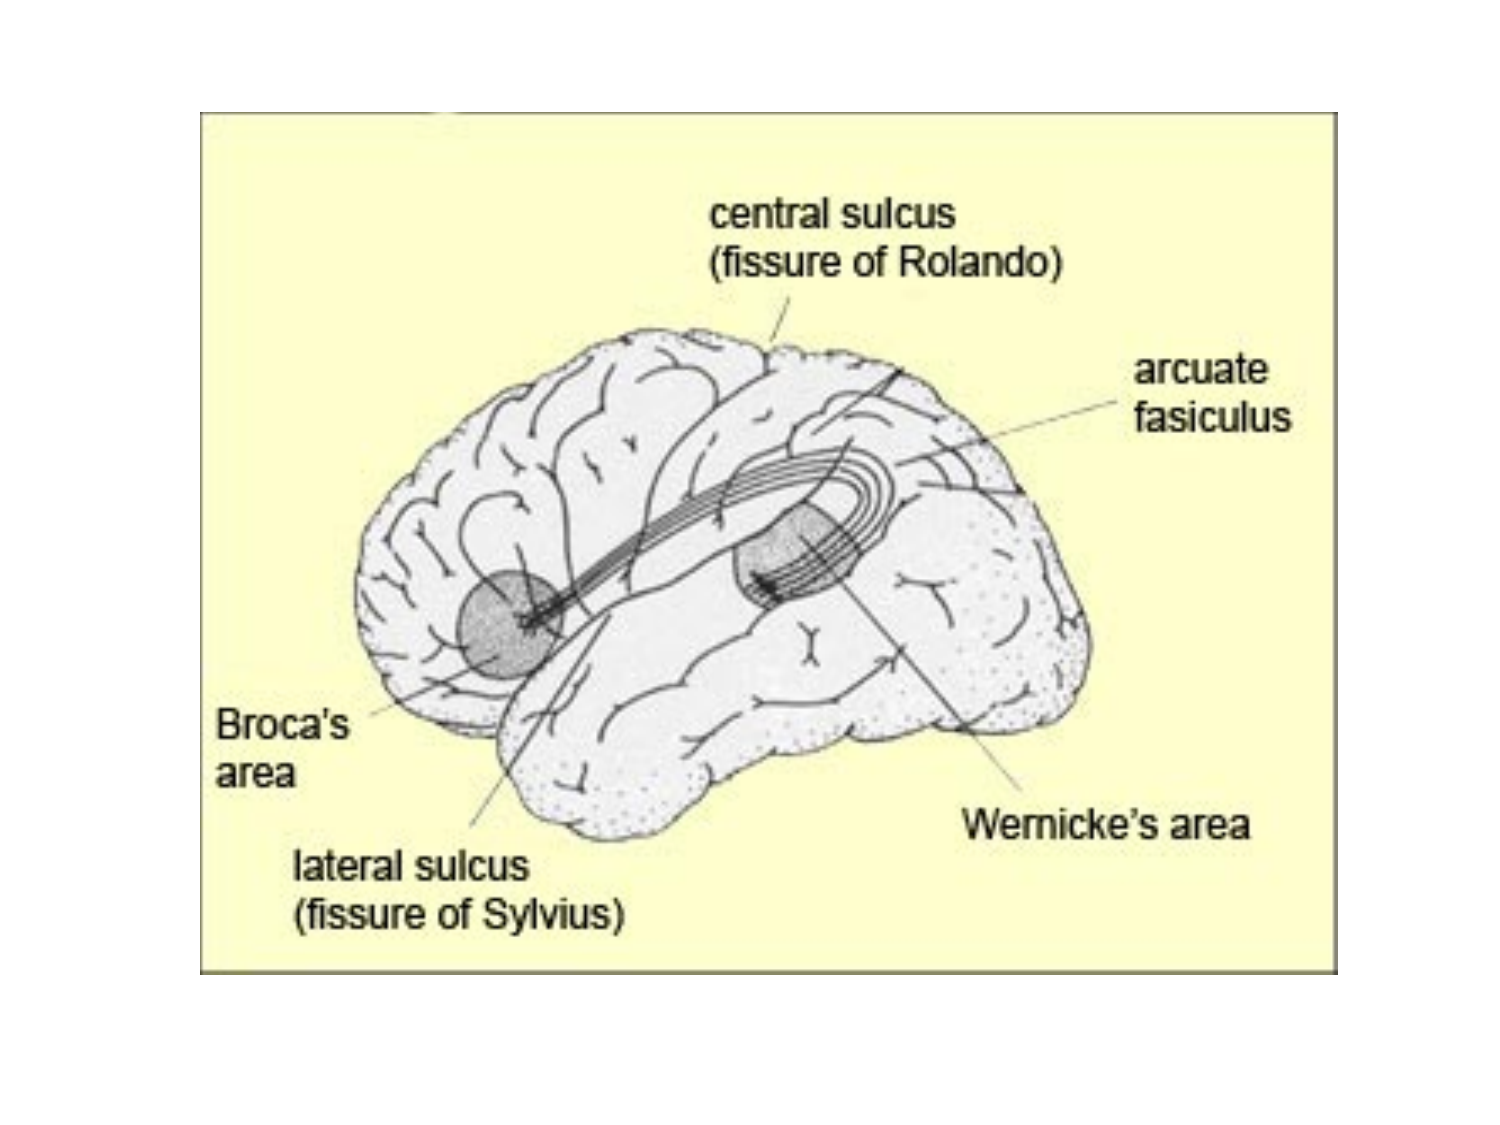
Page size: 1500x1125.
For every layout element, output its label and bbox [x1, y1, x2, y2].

list [199, 112, 1338, 976]
